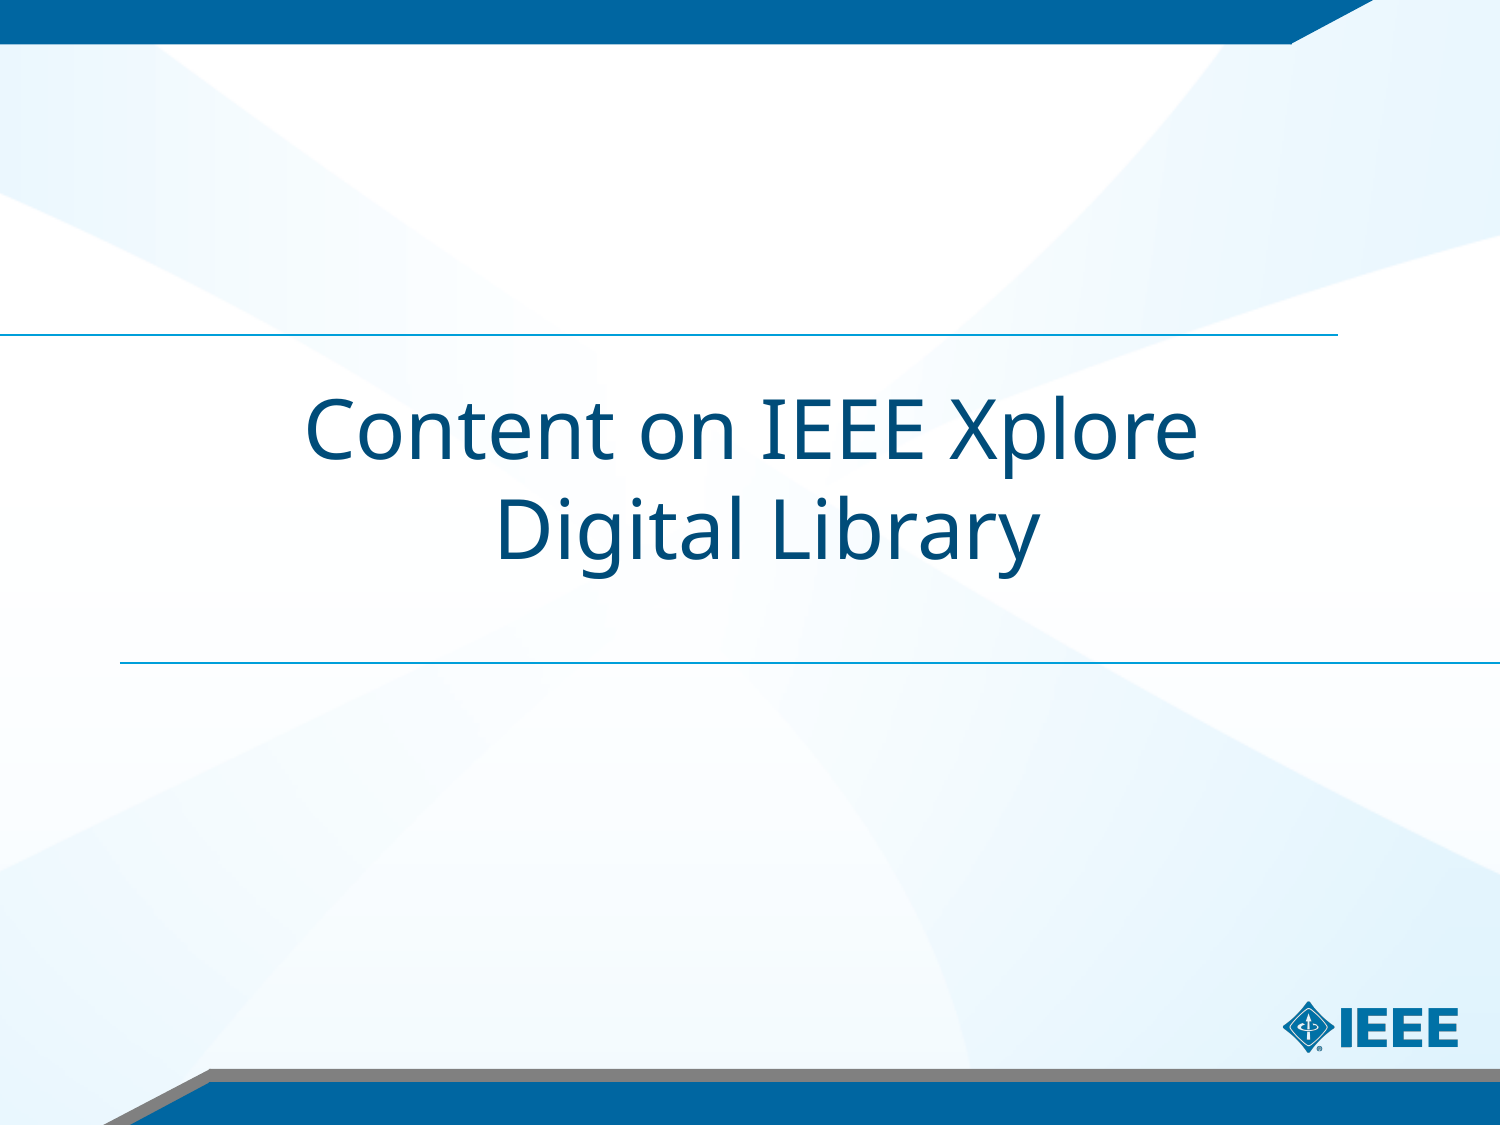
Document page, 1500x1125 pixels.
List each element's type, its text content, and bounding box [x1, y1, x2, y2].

list Content on IEEE Xplore Digital Library [226, 368, 1279, 632]
picture [0, 0, 1500, 1125]
